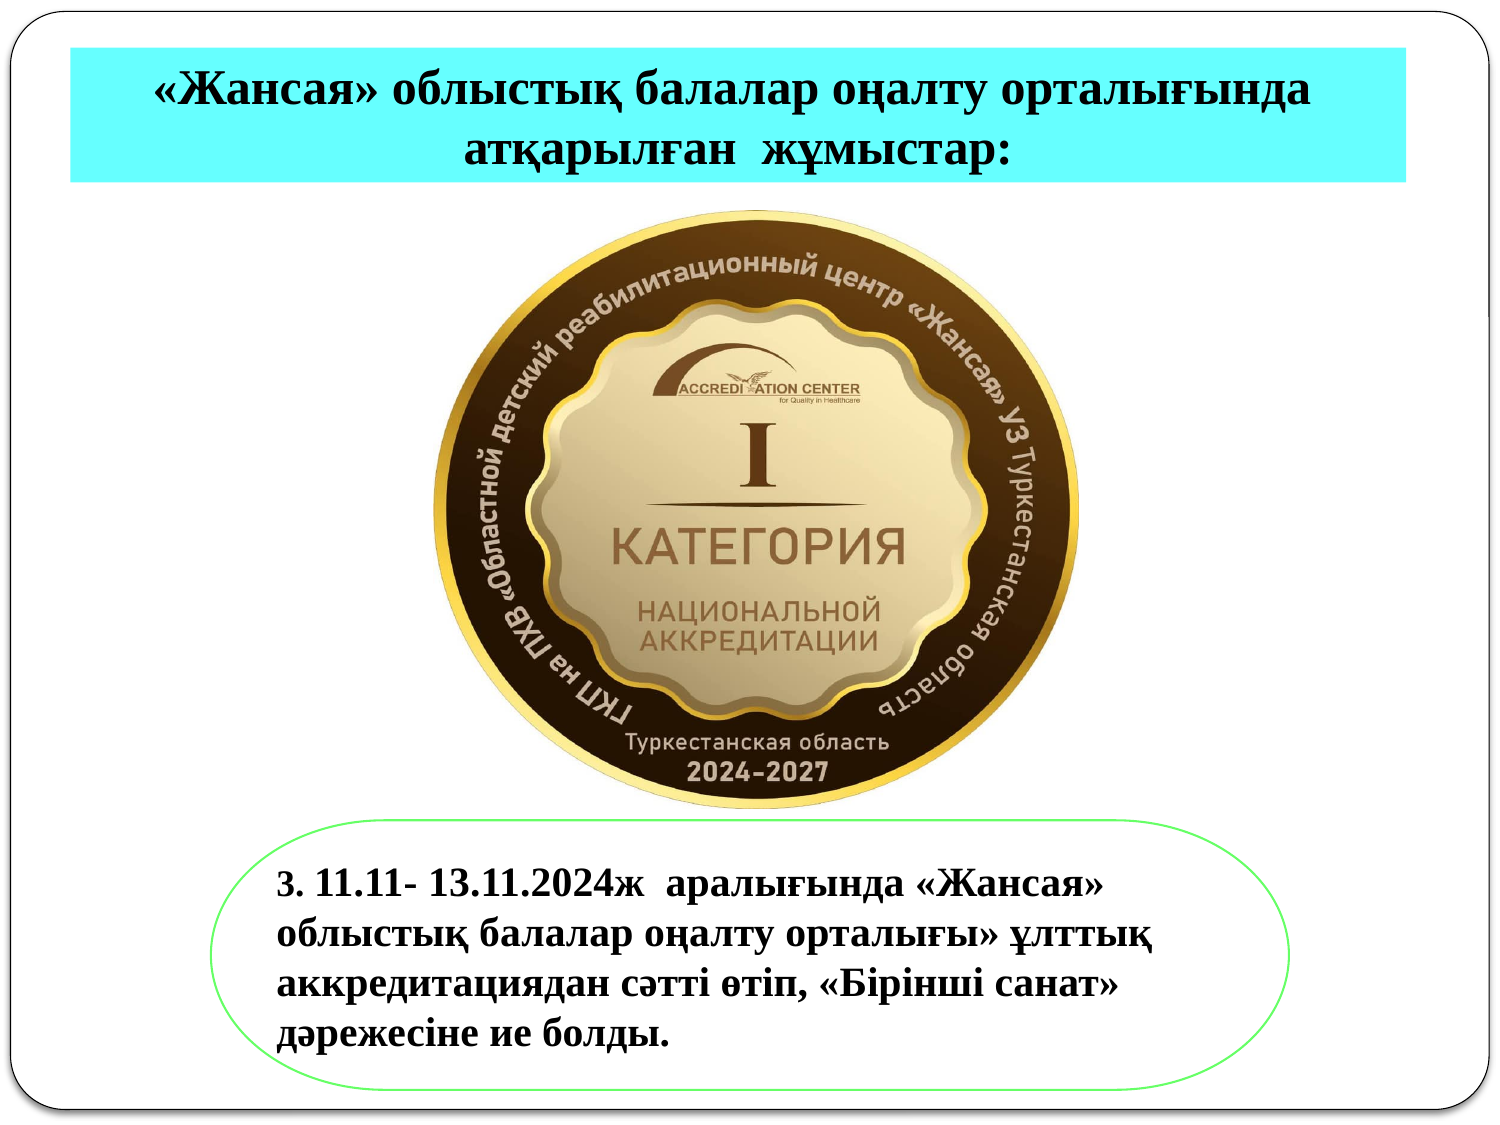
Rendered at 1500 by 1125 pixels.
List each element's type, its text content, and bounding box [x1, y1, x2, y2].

text_box 3. 11.11- 13.11.2024ж аралығында «Жансая» облыстық балалар оңалту орталығы» ұлттық аккредитациядан сәтті өтіп, «Бірінші санат» дәрежесіне ие болды. [209, 819, 1290, 1091]
picture [433, 210, 1079, 809]
text_box «Жансая» облыстық балалар оңалту орталығында атқарылған жұмыстар: [70, 47, 1407, 183]
